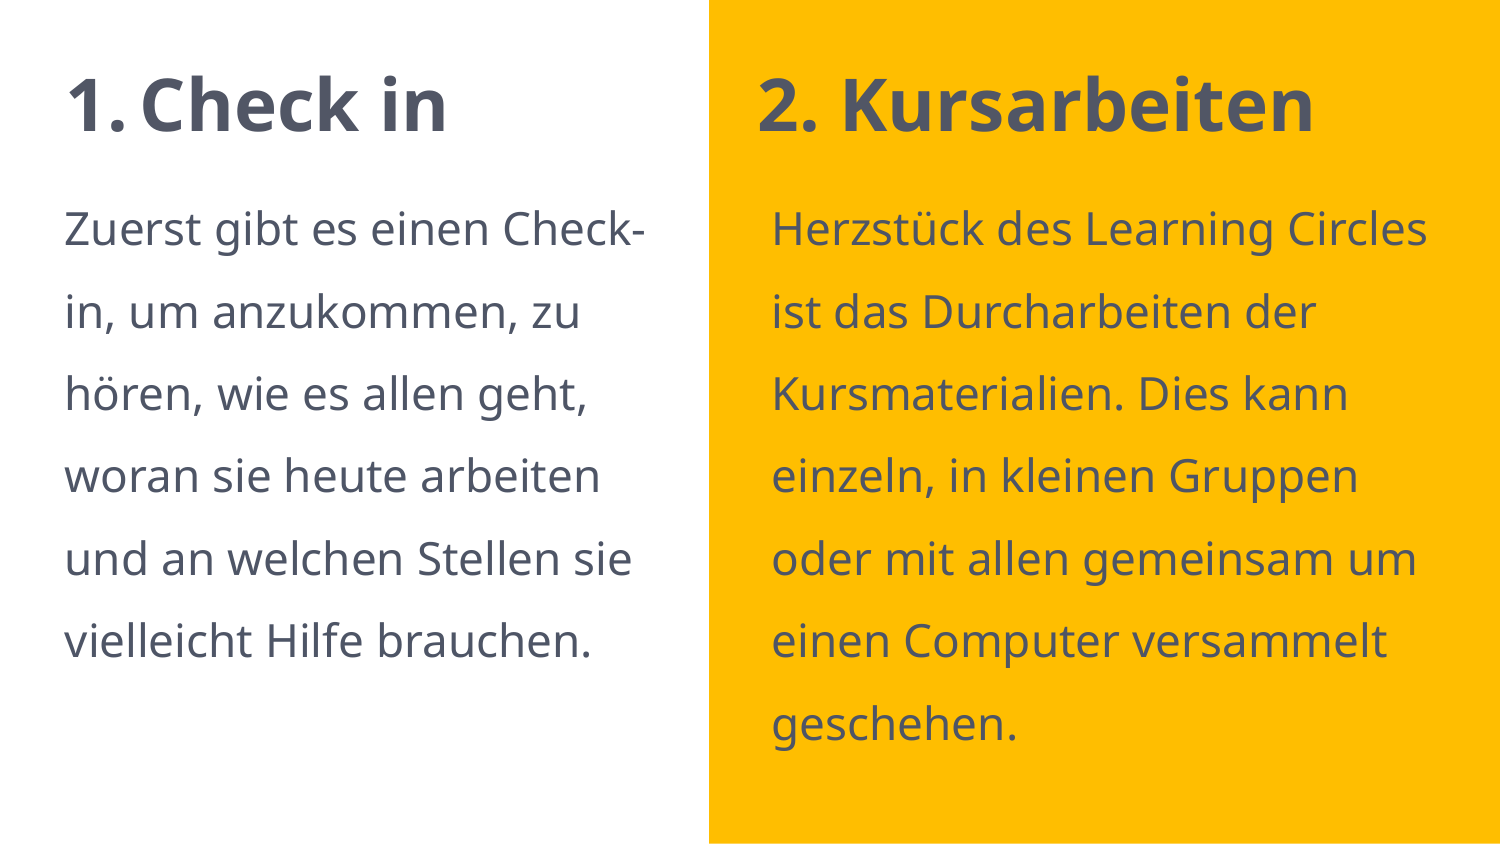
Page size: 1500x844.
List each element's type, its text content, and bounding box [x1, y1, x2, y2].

text_box [709, 0, 1500, 844]
text_box Zuerst gibt es einen Check-in, um anzukommen, zu hören, wie es allen geht, woran sie heute arbeiten und an welchen Stellen sie vielleicht Hilfe brauchen. [49, 164, 690, 720]
text_box Herzstück des Learning Circles ist das Durcharbeiten der Kursmaterialien. Dies kann einzeln, in kleinen Gruppen oder mit allen gemeinsam um einen Computer versammelt geschehen. [756, 164, 1454, 720]
text_box 2. Kursarbeiten [742, 50, 1411, 233]
text_box Check in [49, 50, 594, 233]
